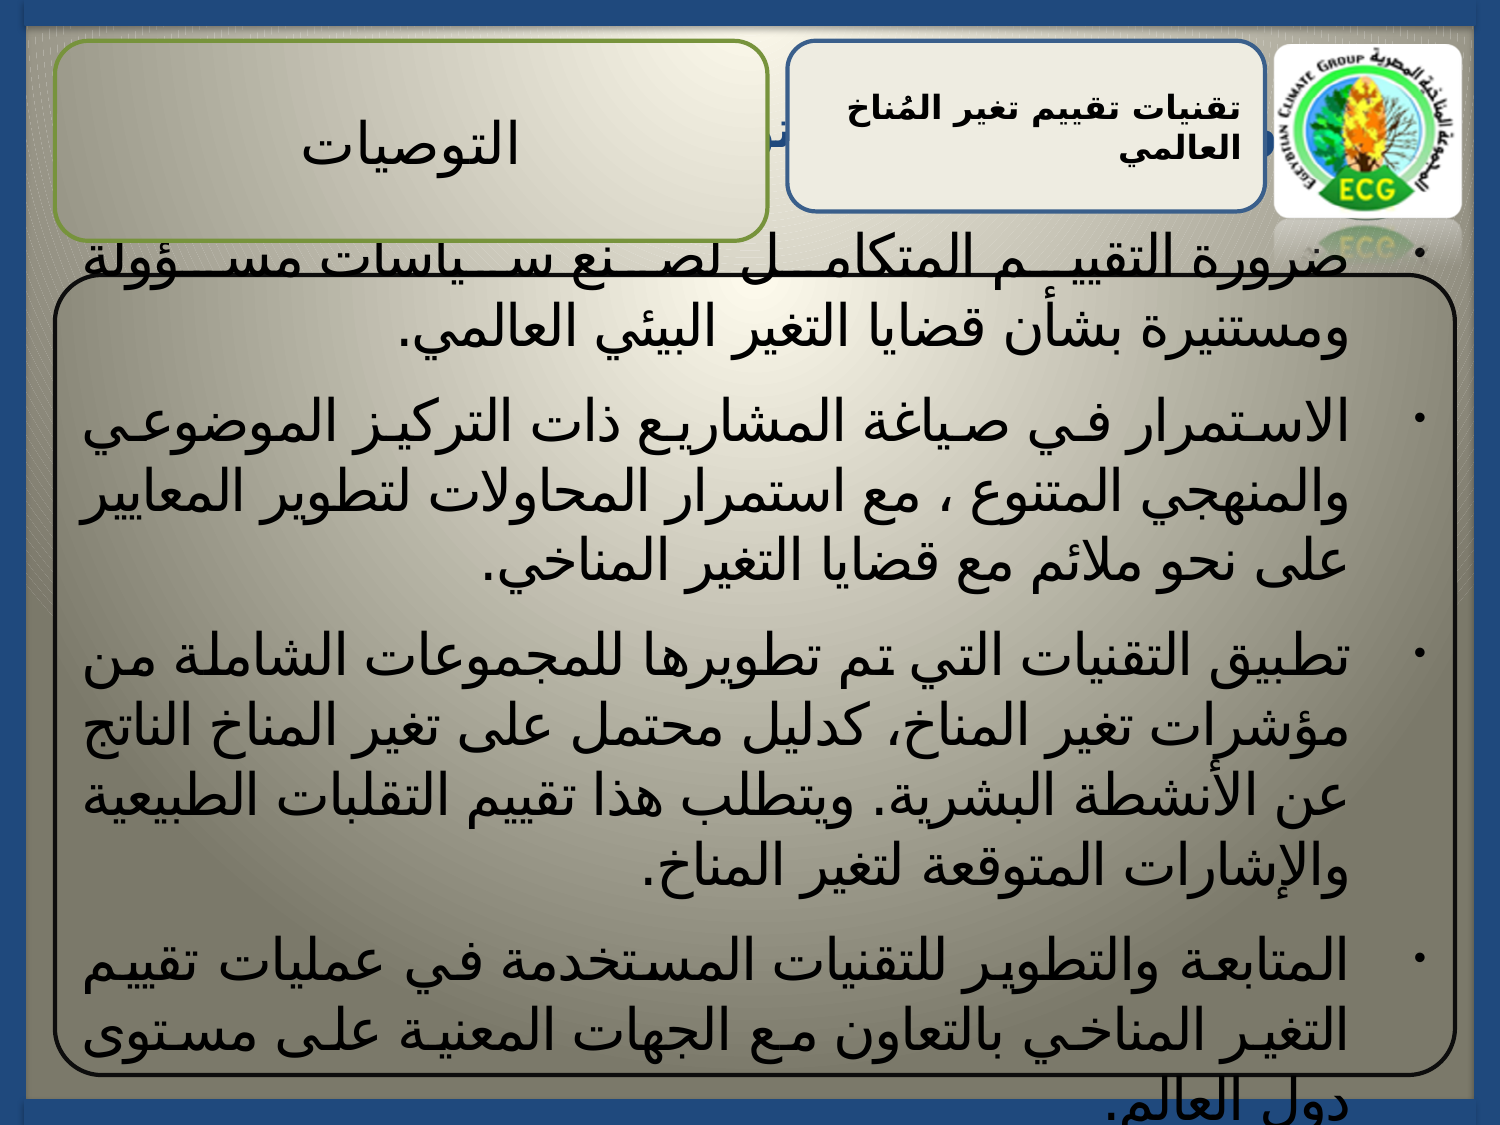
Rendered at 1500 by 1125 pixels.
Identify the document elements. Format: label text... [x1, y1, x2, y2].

picture [1272, 43, 1466, 393]
text_box التوصيات [52, 38, 770, 243]
text_box ضرورة التقييم المتكامل لصنع سياسات مسؤولة ومستنيرة بشأن قضايا التغير البيئي العالمي. الاستمرار في صياغة المشاريع ذات التركيز الموضوعي والمنهجي المتنوع ، مع استمرار المحاولات لتطوير المعايير على نحو ملائم مع قضايا التغير المناخي. تطبيق التقنيات التي تم تطويرها للمجموعات الشاملة من مؤشرات تغير المناخ، كدليل محتمل على تغير المناخ الناتج عن الأنشطة البشرية. ويتطلب هذا تقييم التقلبات الطبيعية والإشارات المتوقعة لتغير المناخ. المتابعة والتطوير للتقنيات المستخدمة في عمليات تقييم التغير المناخي بالتعاون مع الجهات المعنية على مستوى دول العالم. [52, 272, 1458, 1078]
text_box تقنيات تقييم تغير المُناخ العالمي [785, 38, 1267, 214]
